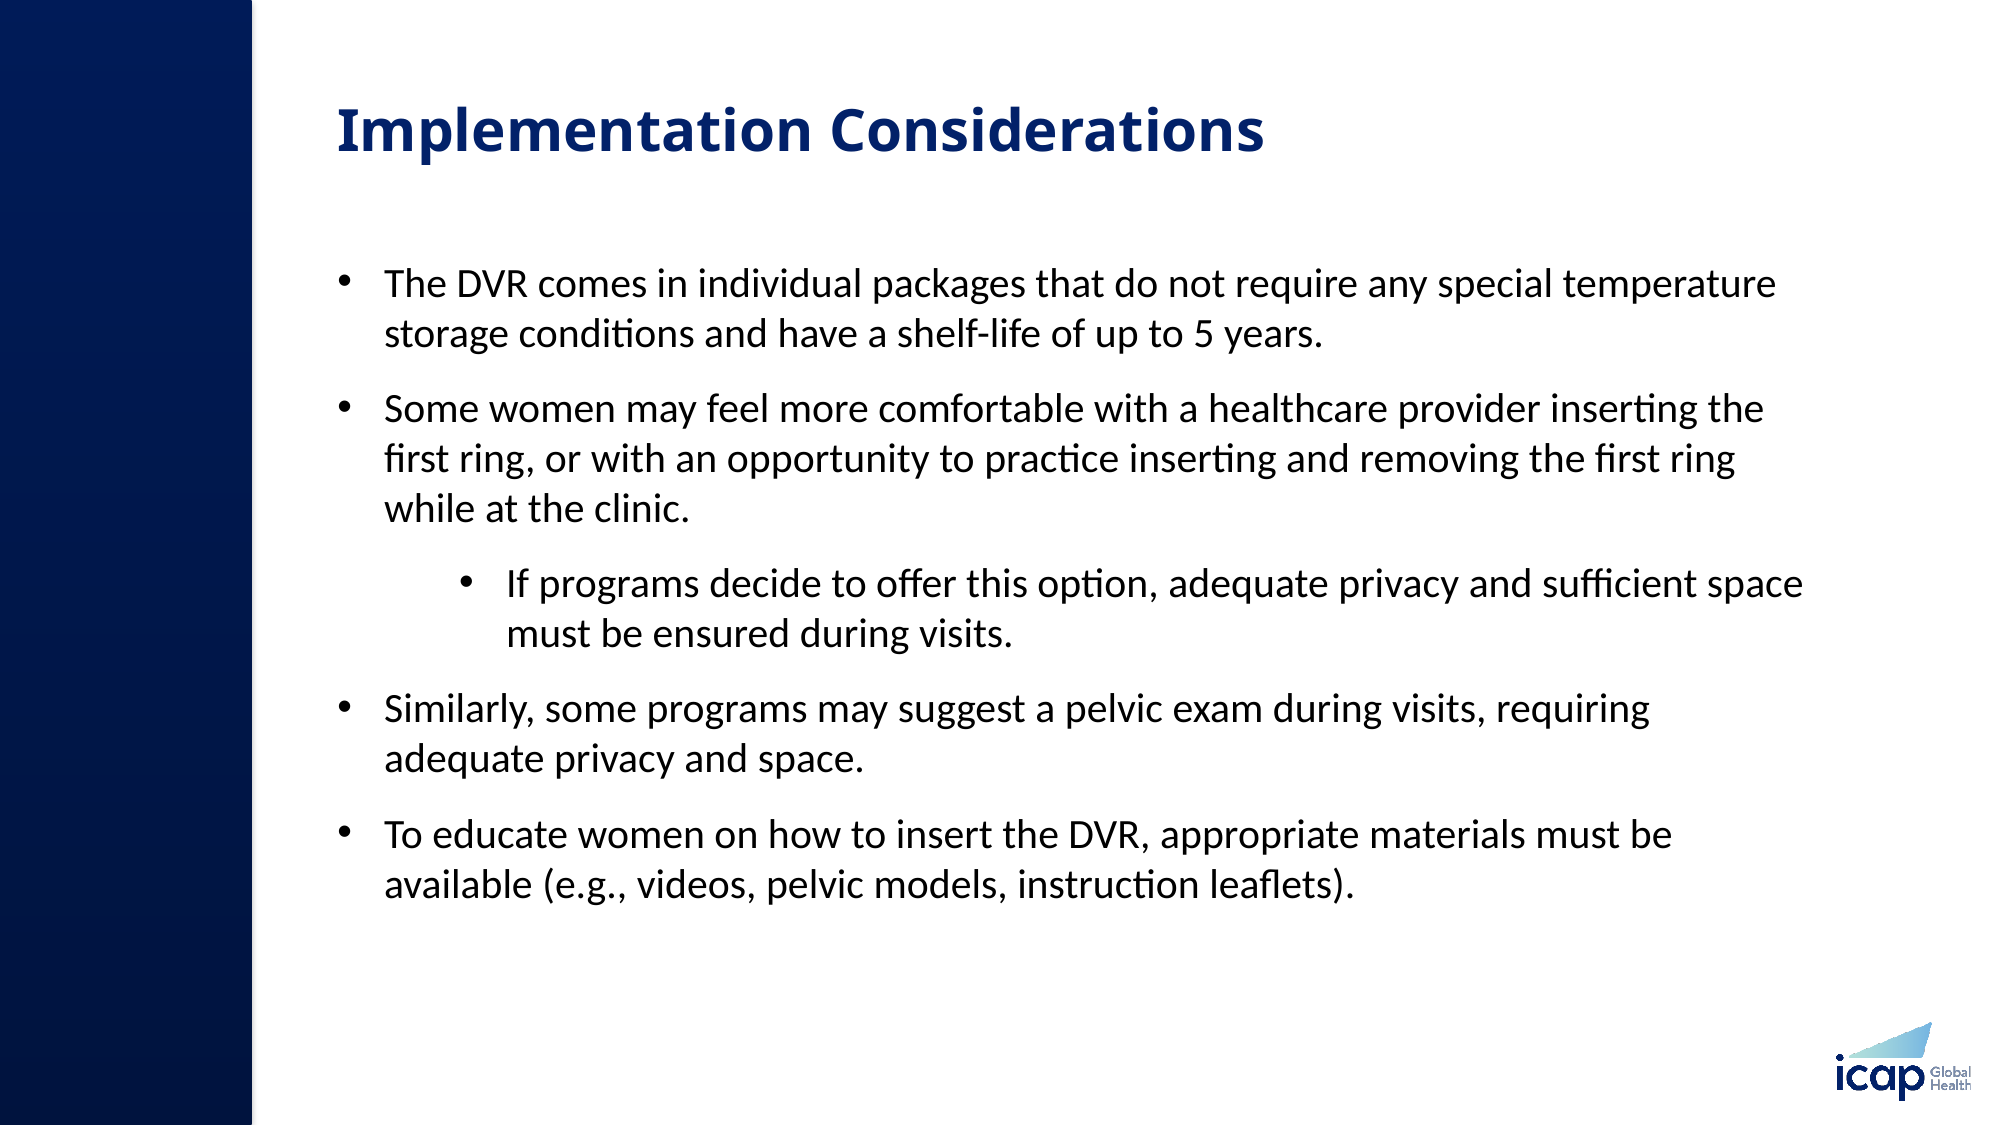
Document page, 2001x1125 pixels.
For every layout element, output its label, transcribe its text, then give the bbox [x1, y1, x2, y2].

title Implementation Considerations [322, 85, 1823, 223]
list The DVR comes in individual packages that do not require any special temperature storage conditions and have a shelf-life of up to 5 years. Some women may feel more comfortable with a healthcare provider inserting the first ring, or with an opportunity to practice inserting and removing the first ring while at the clinic. If programs decide to offer this option, adequate privacy and sufficient space must be ensured during visits. Similarly, some programs may suggest a pelvic exam during visits, requiring adequate privacy and space. To educate women on how to insert the DVR, appropriate materials must be available (e.g., videos, pelvic models, instruction leaflets). [322, 247, 1823, 1026]
picture [1836, 1022, 1971, 1101]
